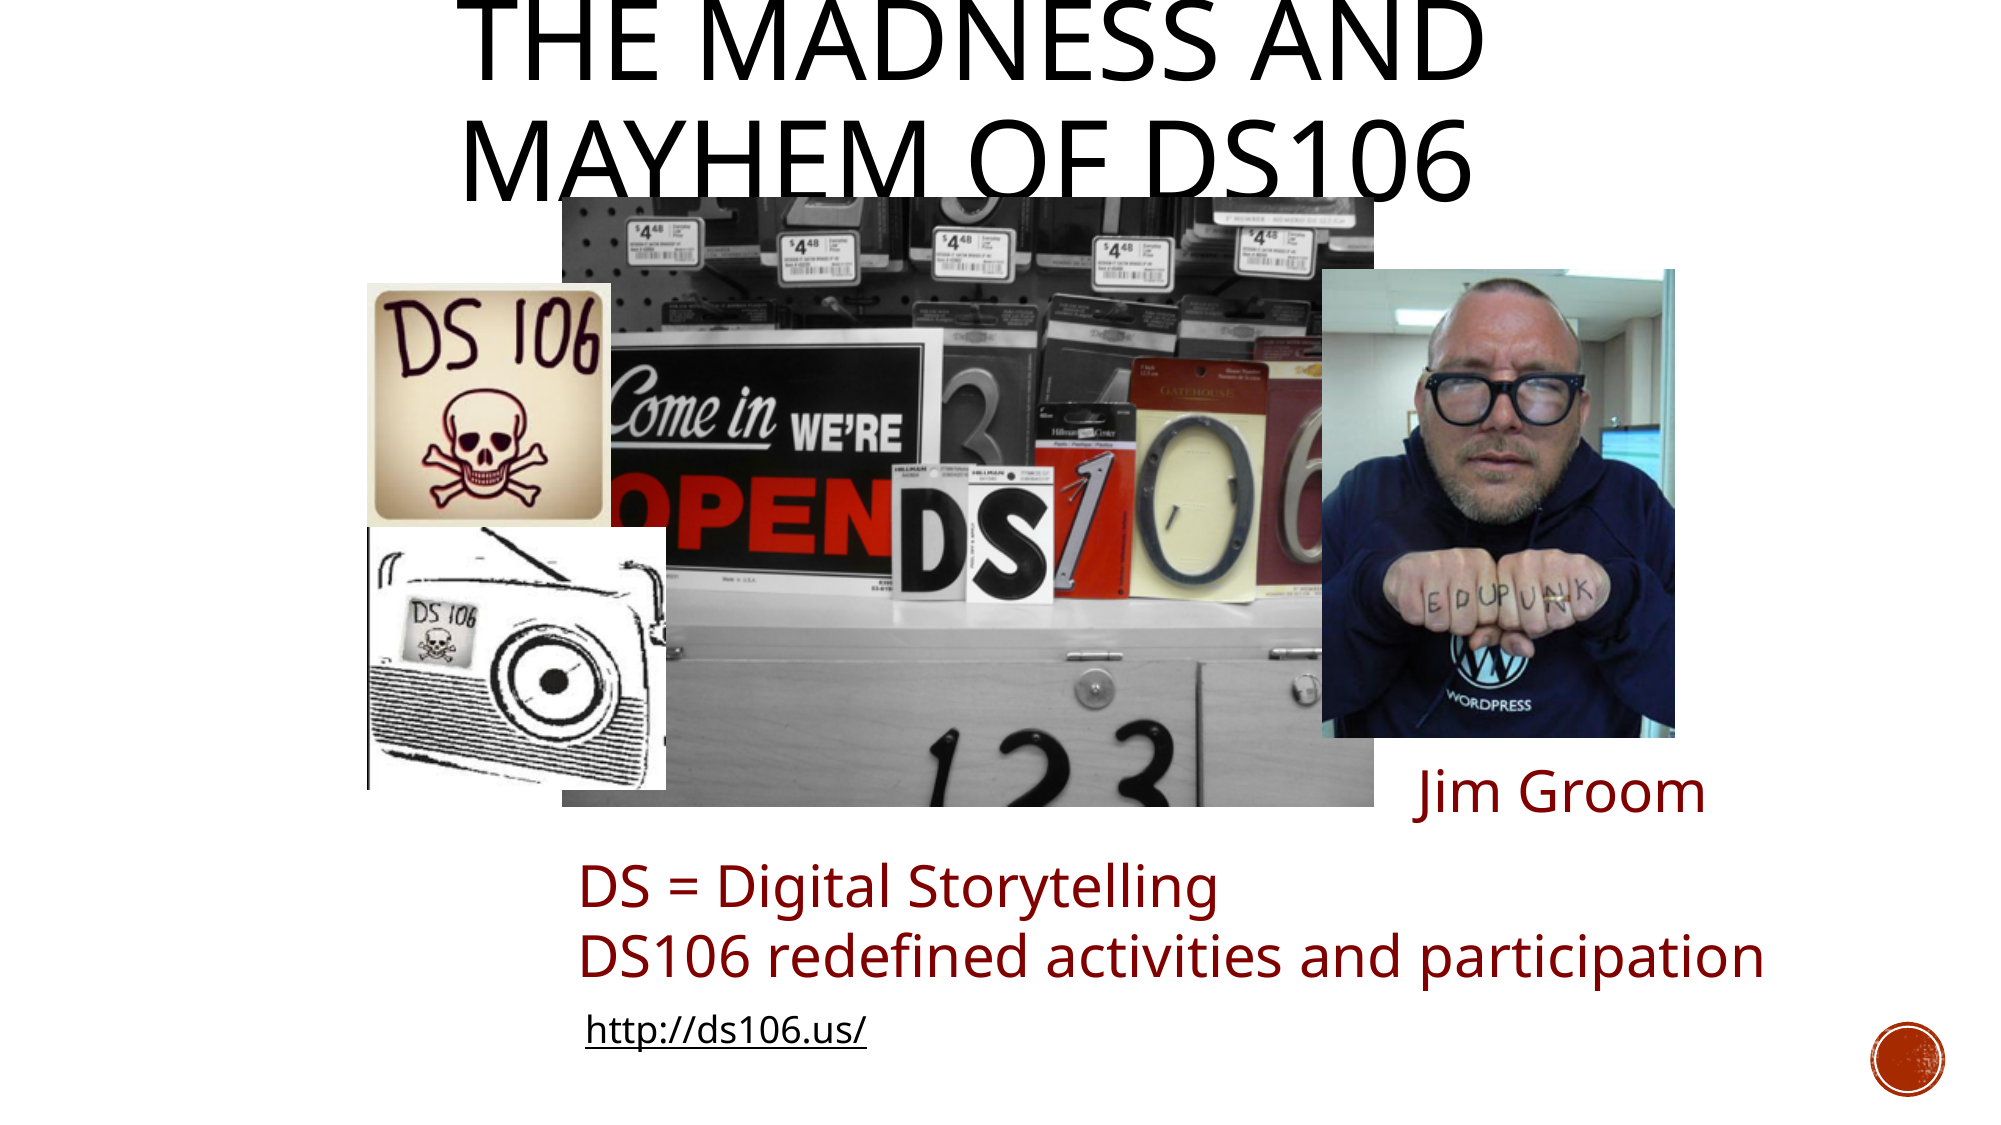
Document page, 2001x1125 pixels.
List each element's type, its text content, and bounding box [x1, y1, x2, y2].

picture [367, 197, 1675, 807]
title The madness and mayhem of DS106 [441, 3, 1806, 207]
text_box Jim Groom [1402, 747, 1750, 832]
text_box DS = Digital Storytelling DS106 redefined activities and participation [562, 842, 1820, 997]
text_box http://ds106.us/ [570, 998, 892, 1065]
